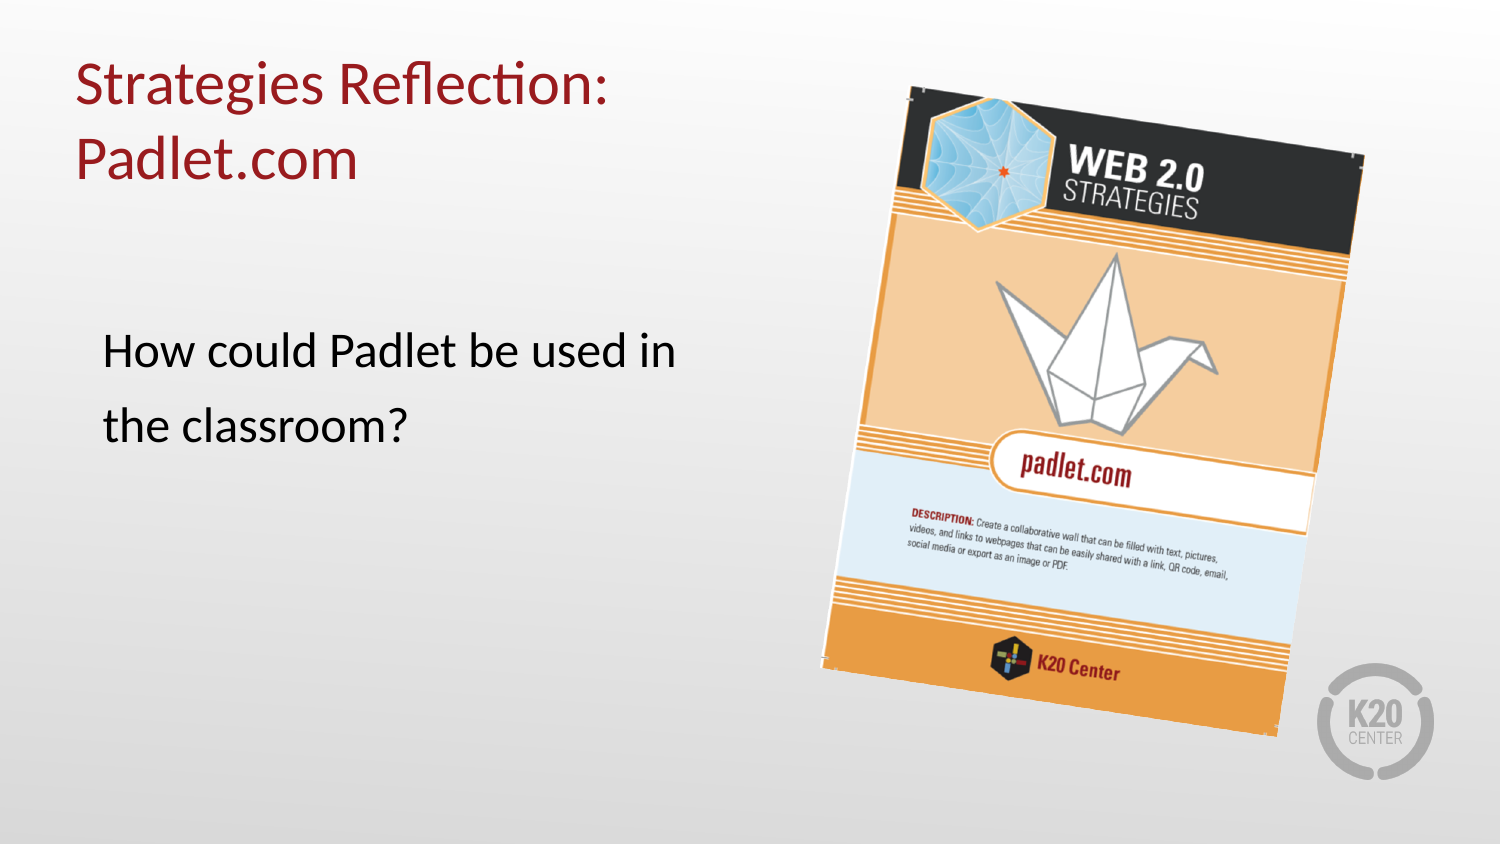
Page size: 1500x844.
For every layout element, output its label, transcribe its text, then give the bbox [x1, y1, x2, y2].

picture [821, 86, 1451, 797]
title Strategies Reflection: Padlet.com [75, 51, 788, 192]
list How could Padlet be used in the classroom? [75, 234, 734, 775]
